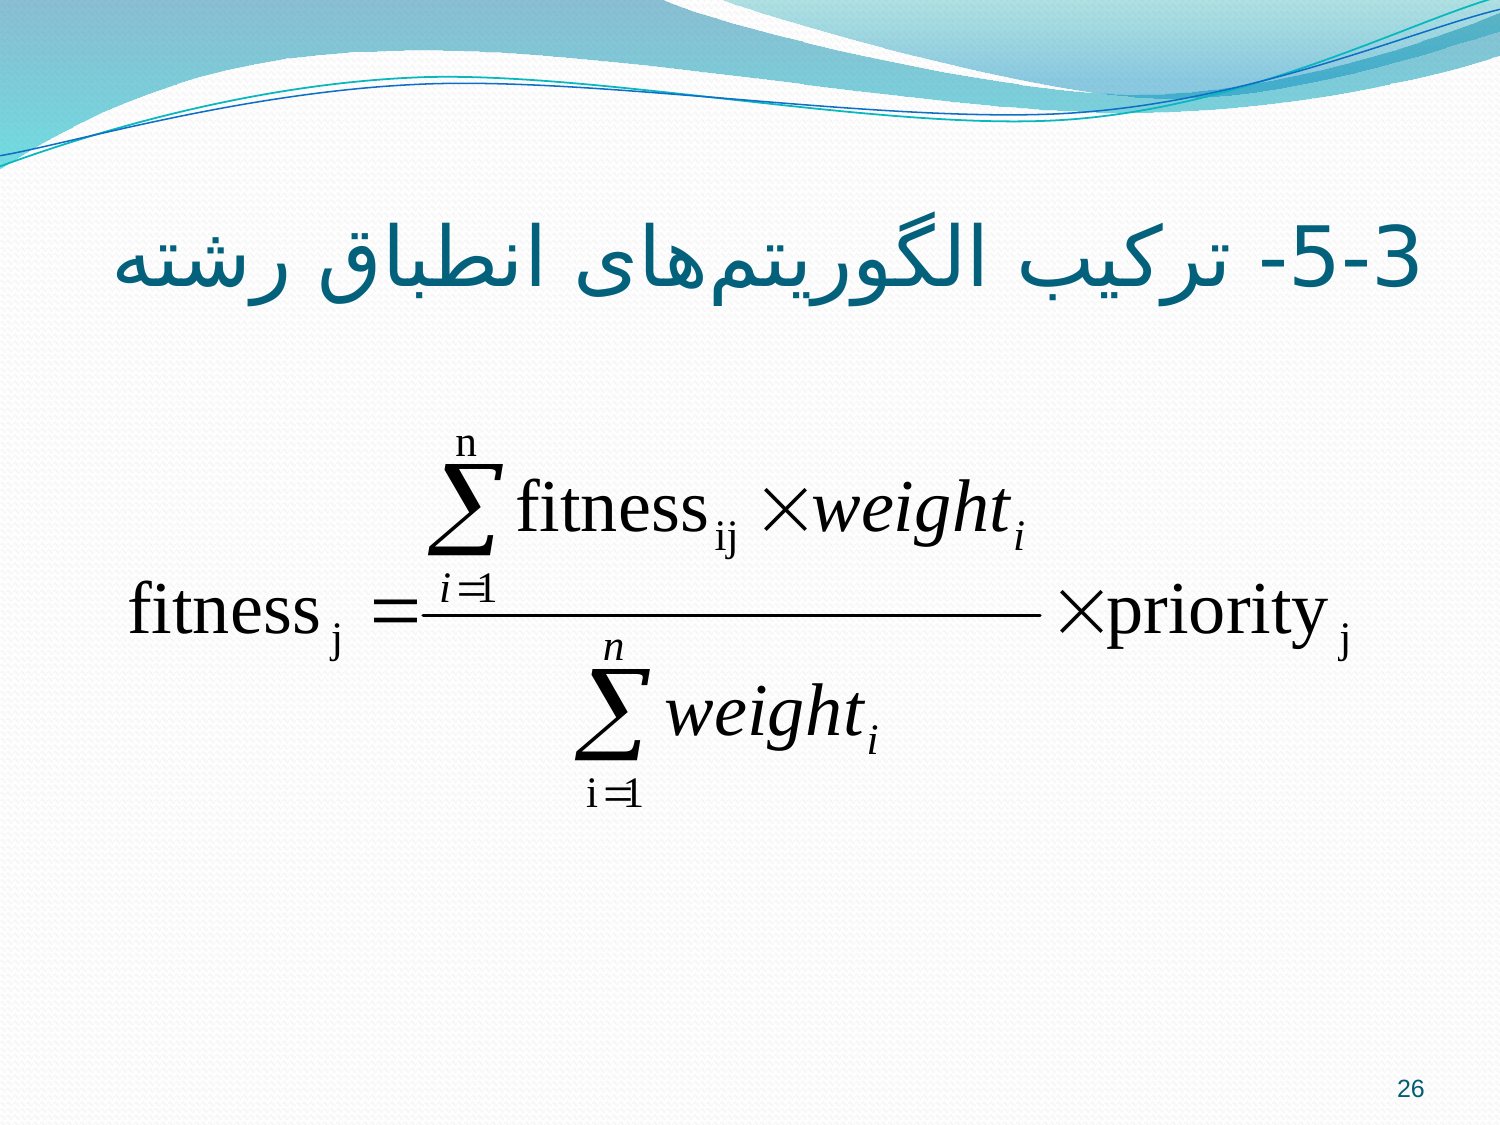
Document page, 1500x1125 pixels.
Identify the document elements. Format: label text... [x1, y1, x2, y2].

text_box [0, 0, 1500, 75]
slide_number 26 [1299, 1042, 1425, 1103]
title 5-3- ترکیب الگوریتم‌های انطباق رشته [75, 115, 1425, 303]
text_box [116, 409, 1362, 821]
